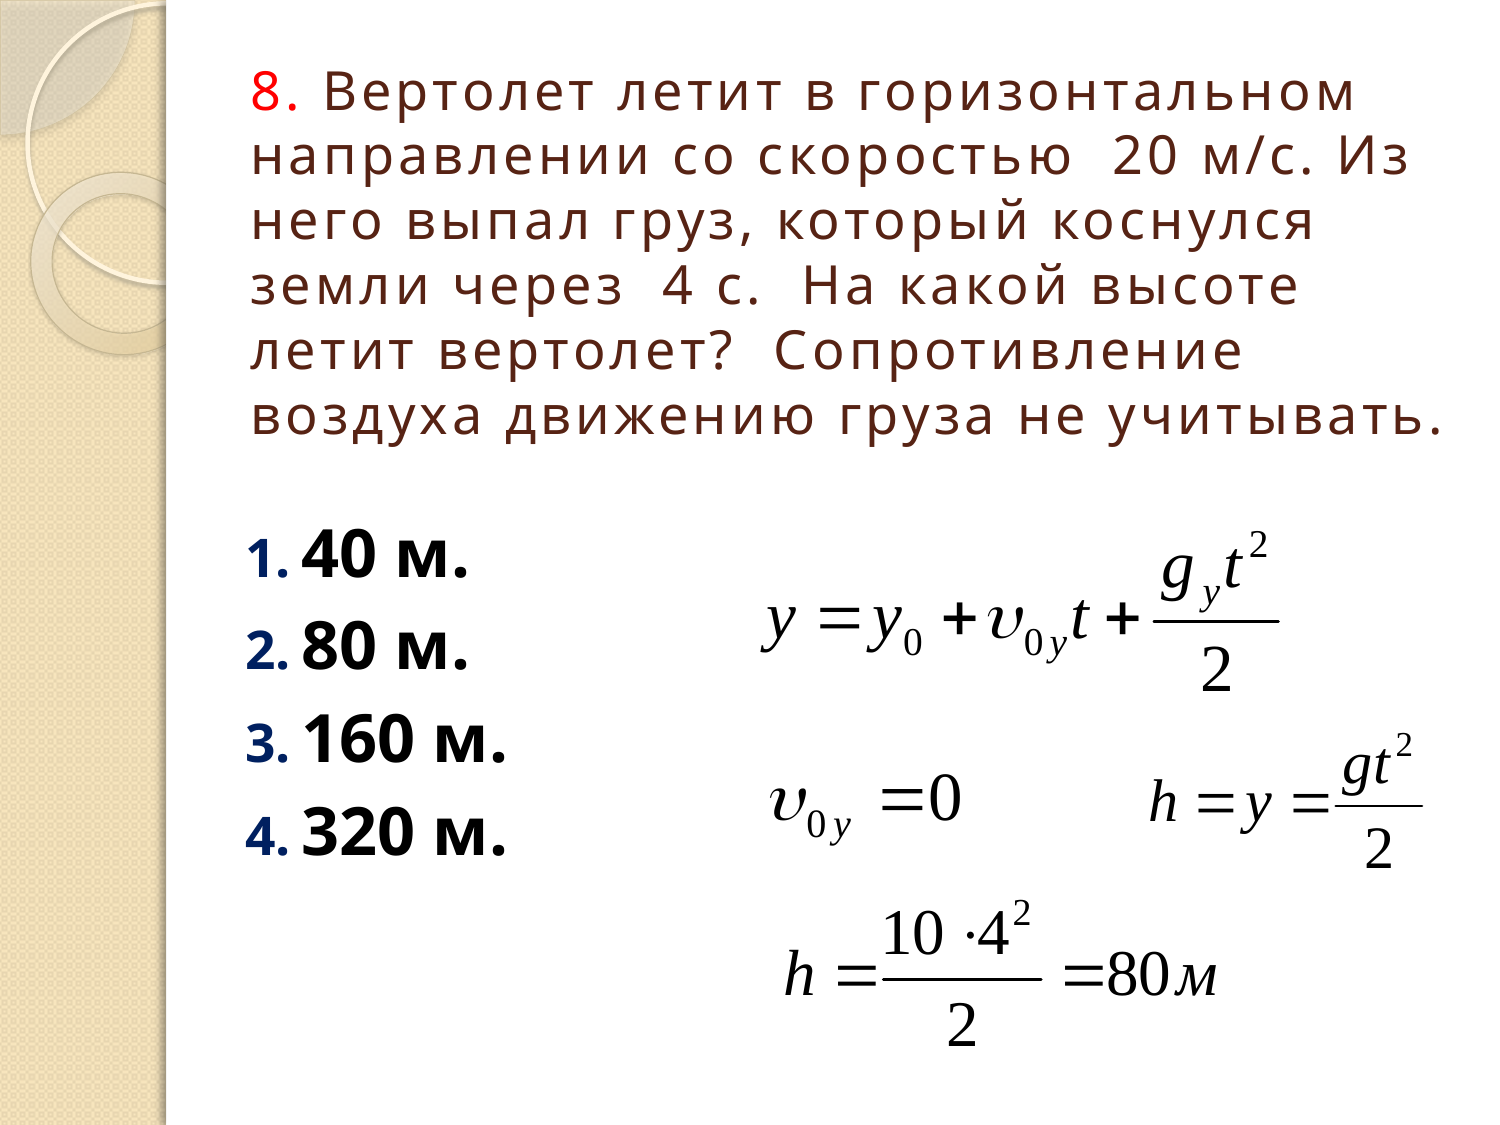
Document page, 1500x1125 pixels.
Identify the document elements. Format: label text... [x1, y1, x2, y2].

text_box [1139, 715, 1436, 882]
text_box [761, 751, 975, 861]
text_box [773, 881, 1231, 1061]
title 8. Вертолет летит в горизонтальном направлении со скоростью 20 м/с. Из него выпал груз, который коснулся земли через 4 с. На какой высоте летит вертолет? Сопротивление воздуха движению груза не учитывать. [235, 45, 1466, 457]
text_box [749, 514, 1294, 706]
list 40 м. 80 м. 160 м. 320 м. [222, 503, 538, 922]
